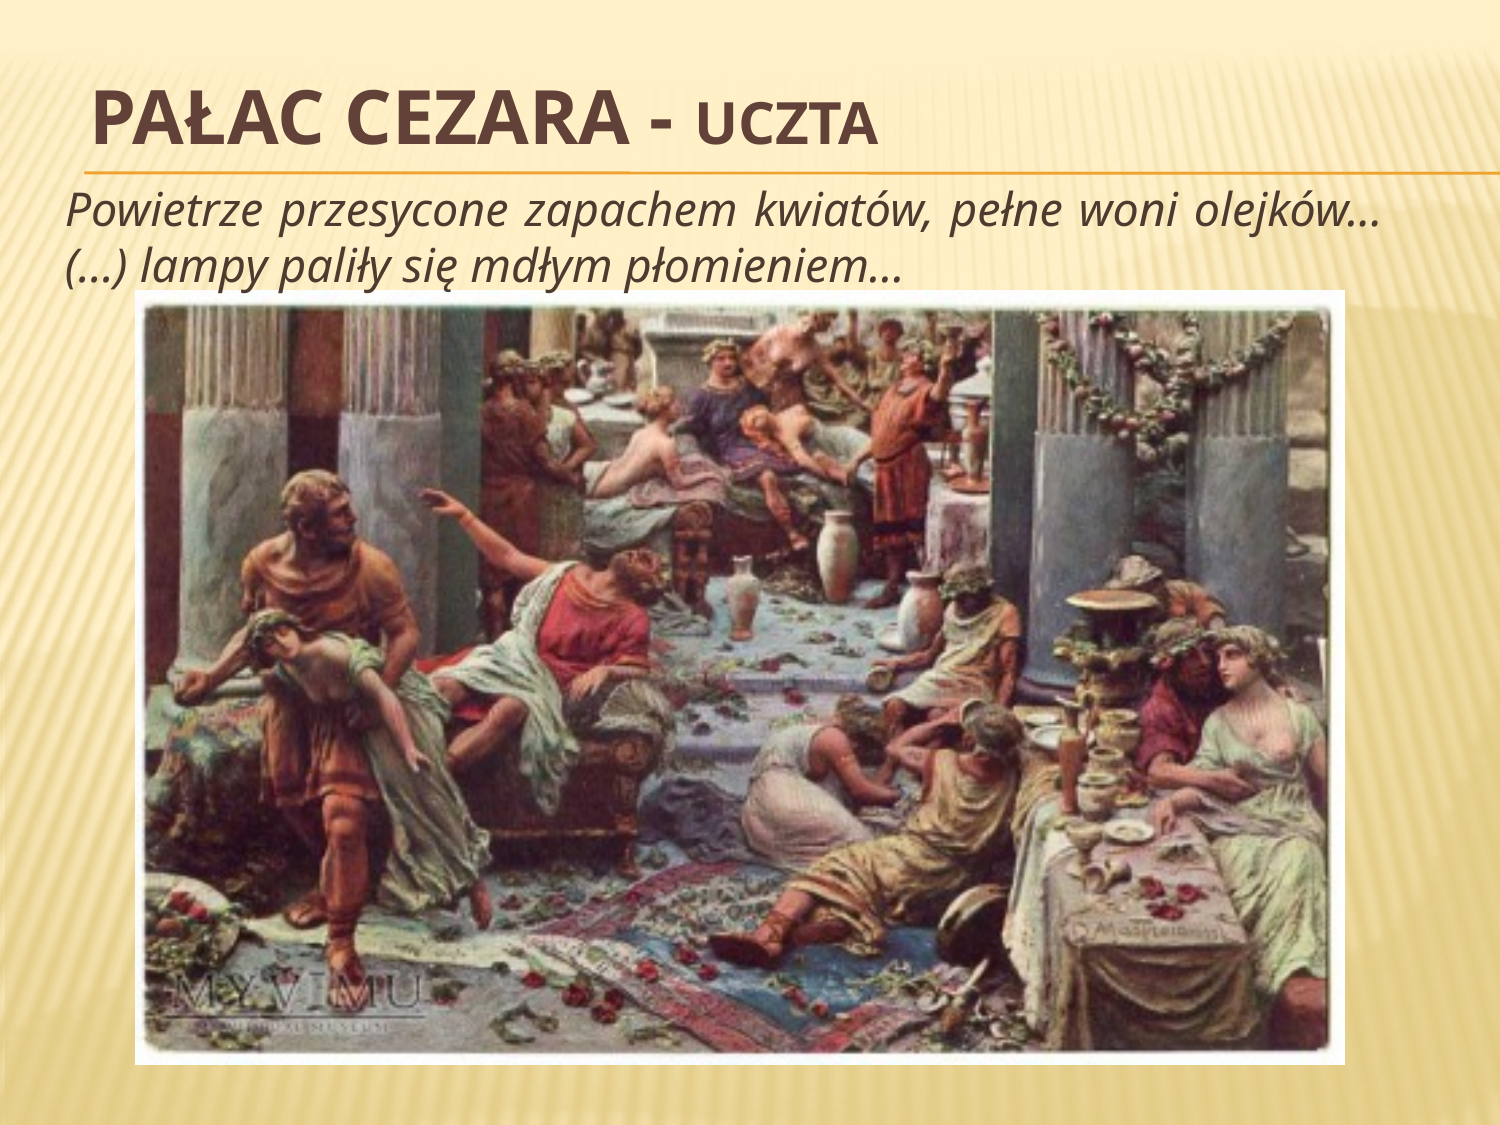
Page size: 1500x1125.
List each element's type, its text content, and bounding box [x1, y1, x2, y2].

title Pałac Cezara - uczta [75, 45, 1425, 185]
list Powietrze przesycone zapachem kwiatów, pełne woni olejków... (…) lampy paliły się mdłym płomieniem… [50, 172, 1400, 303]
picture [135, 290, 1345, 1065]
